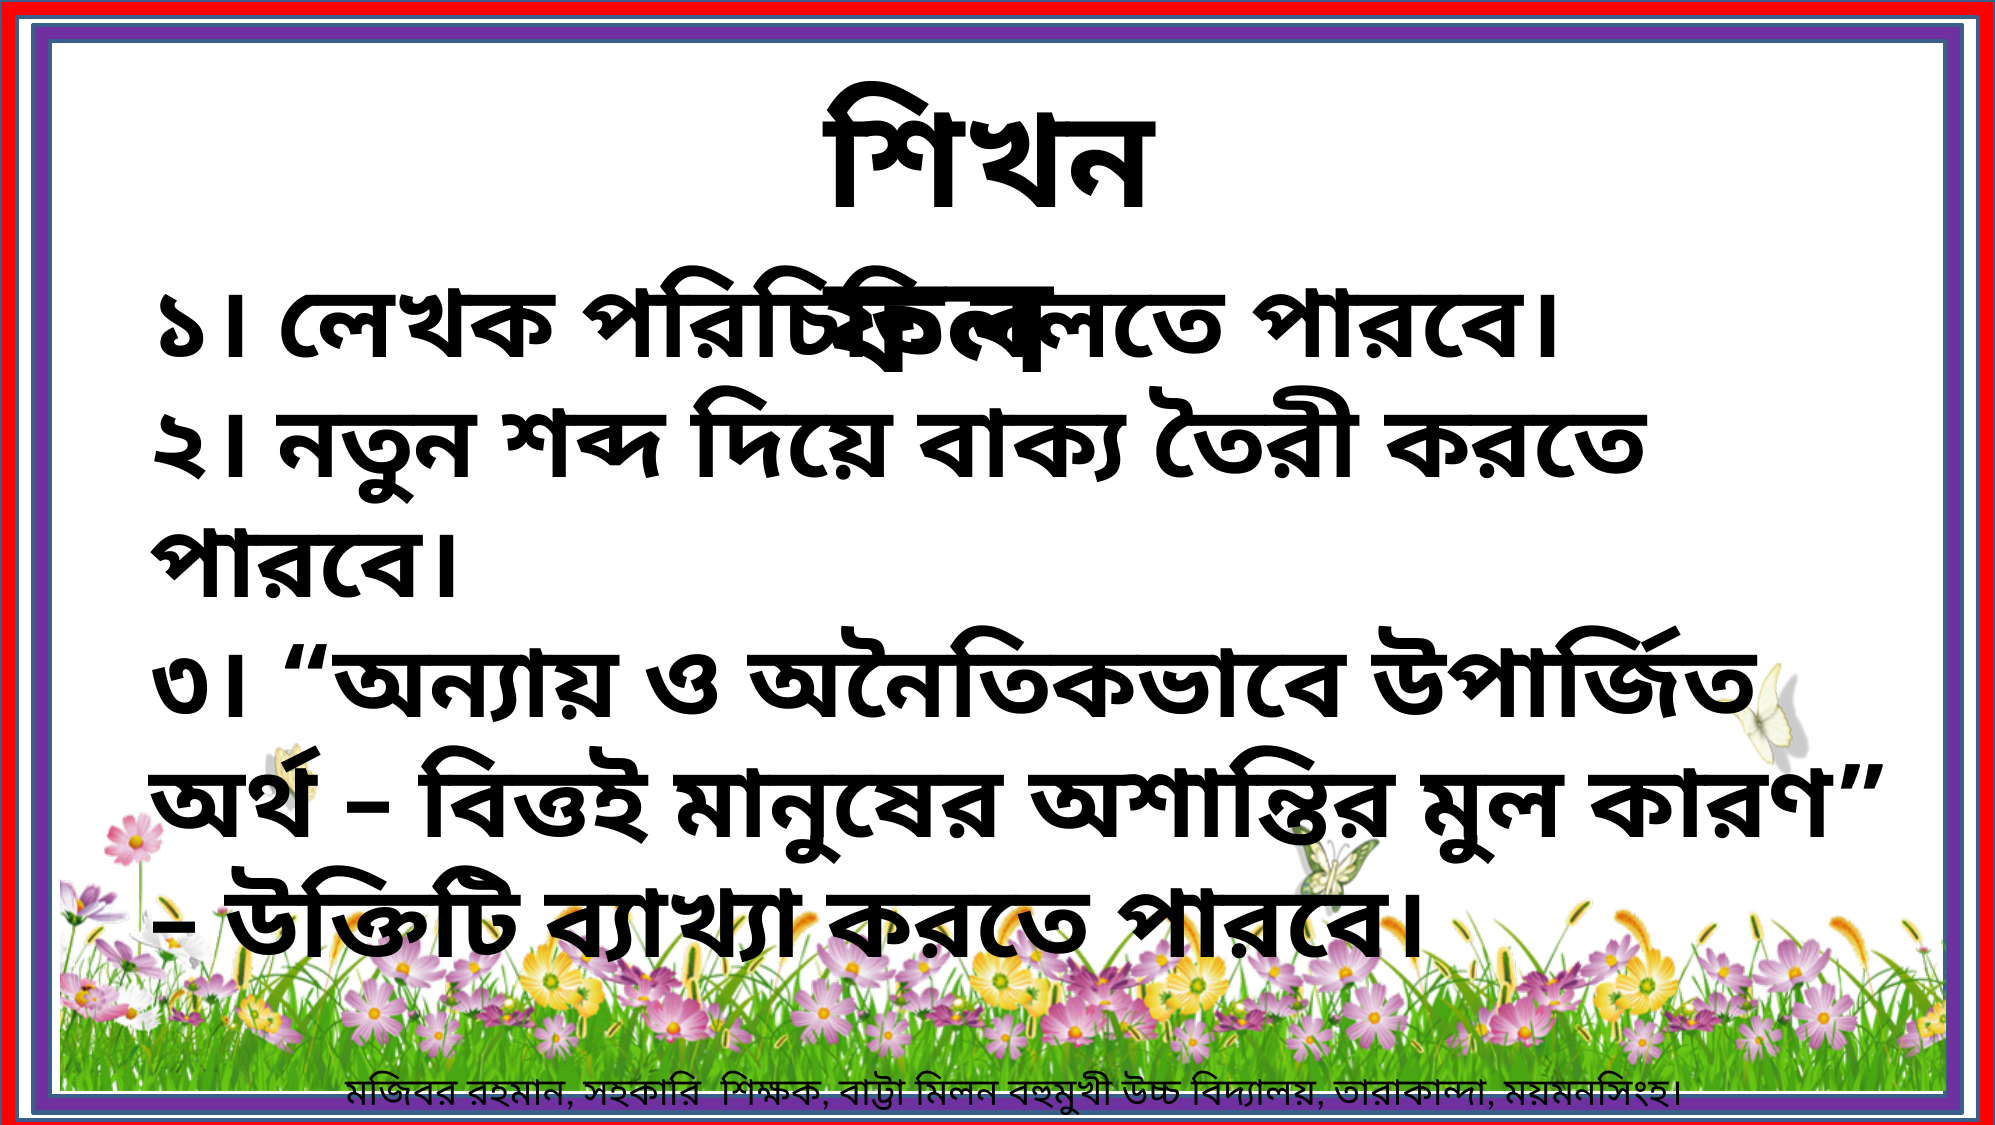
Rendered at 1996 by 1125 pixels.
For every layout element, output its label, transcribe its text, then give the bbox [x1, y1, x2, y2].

picture [1219, 1084, 1226, 1091]
picture [1298, 1084, 1309, 1091]
picture [857, 1084, 865, 1091]
picture [921, 1084, 933, 1091]
picture [1438, 1084, 1456, 1091]
picture [674, 1084, 694, 1091]
picture [763, 1084, 773, 1091]
picture [779, 1084, 806, 1091]
picture [514, 1084, 526, 1091]
picture [350, 1084, 362, 1091]
picture [486, 1084, 495, 1091]
picture [1555, 1084, 1567, 1091]
picture [605, 1084, 614, 1091]
picture [1459, 1084, 1480, 1091]
picture [726, 1084, 737, 1091]
picture [1592, 1084, 1600, 1091]
picture [1197, 1084, 1216, 1091]
picture [881, 1084, 899, 1091]
picture [391, 1085, 406, 1091]
picture [1027, 1084, 1061, 1091]
picture [588, 1084, 602, 1090]
picture [930, 1084, 942, 1091]
picture [538, 1084, 558, 1091]
picture [1547, 1084, 1558, 1091]
picture [752, 1084, 761, 1091]
text_box ১। লেখক পরিচিতি বলতে পারবে। ২। নতুন শব্দ দিয়ে বাক্য তৈরী করতে পারবে। ৩। “অন্যায় ও অনৈতিকভাবে উপার্জিত অর্থ – বিত্তই মানুষের অশান্তির মুল কারণ” – উক্তিটি ব্যাখ্যা করতে পারবে। [135, 249, 1910, 985]
picture [972, 1084, 991, 1091]
picture [646, 1084, 662, 1091]
picture [1570, 1084, 1589, 1091]
picture [365, 1084, 372, 1091]
picture [60, 662, 1946, 1091]
picture [1366, 1084, 1386, 1091]
picture [1261, 1084, 1286, 1091]
picture [1289, 1084, 1301, 1091]
picture [664, 1084, 672, 1091]
picture [1398, 1084, 1418, 1091]
picture [374, 1084, 392, 1091]
picture [1509, 1084, 1521, 1091]
picture [1602, 1084, 1615, 1091]
picture [1420, 1084, 1436, 1091]
text_box শিখনফল [810, 62, 1235, 249]
picture [1533, 1084, 1544, 1091]
picture [431, 1084, 451, 1091]
picture [1229, 1084, 1250, 1091]
picture [740, 1084, 749, 1091]
picture [529, 1084, 536, 1091]
picture [1058, 1084, 1070, 1091]
picture [945, 1084, 969, 1091]
picture [867, 1084, 878, 1091]
picture [1389, 1084, 1396, 1091]
picture [1611, 1084, 1625, 1090]
picture [1251, 1084, 1259, 1091]
picture [1524, 1084, 1536, 1091]
picture [616, 1084, 644, 1091]
picture [497, 1084, 517, 1091]
picture [399, 1084, 428, 1091]
picture [1134, 1084, 1151, 1091]
picture [1086, 1073, 1105, 1082]
picture [1099, 1084, 1106, 1091]
